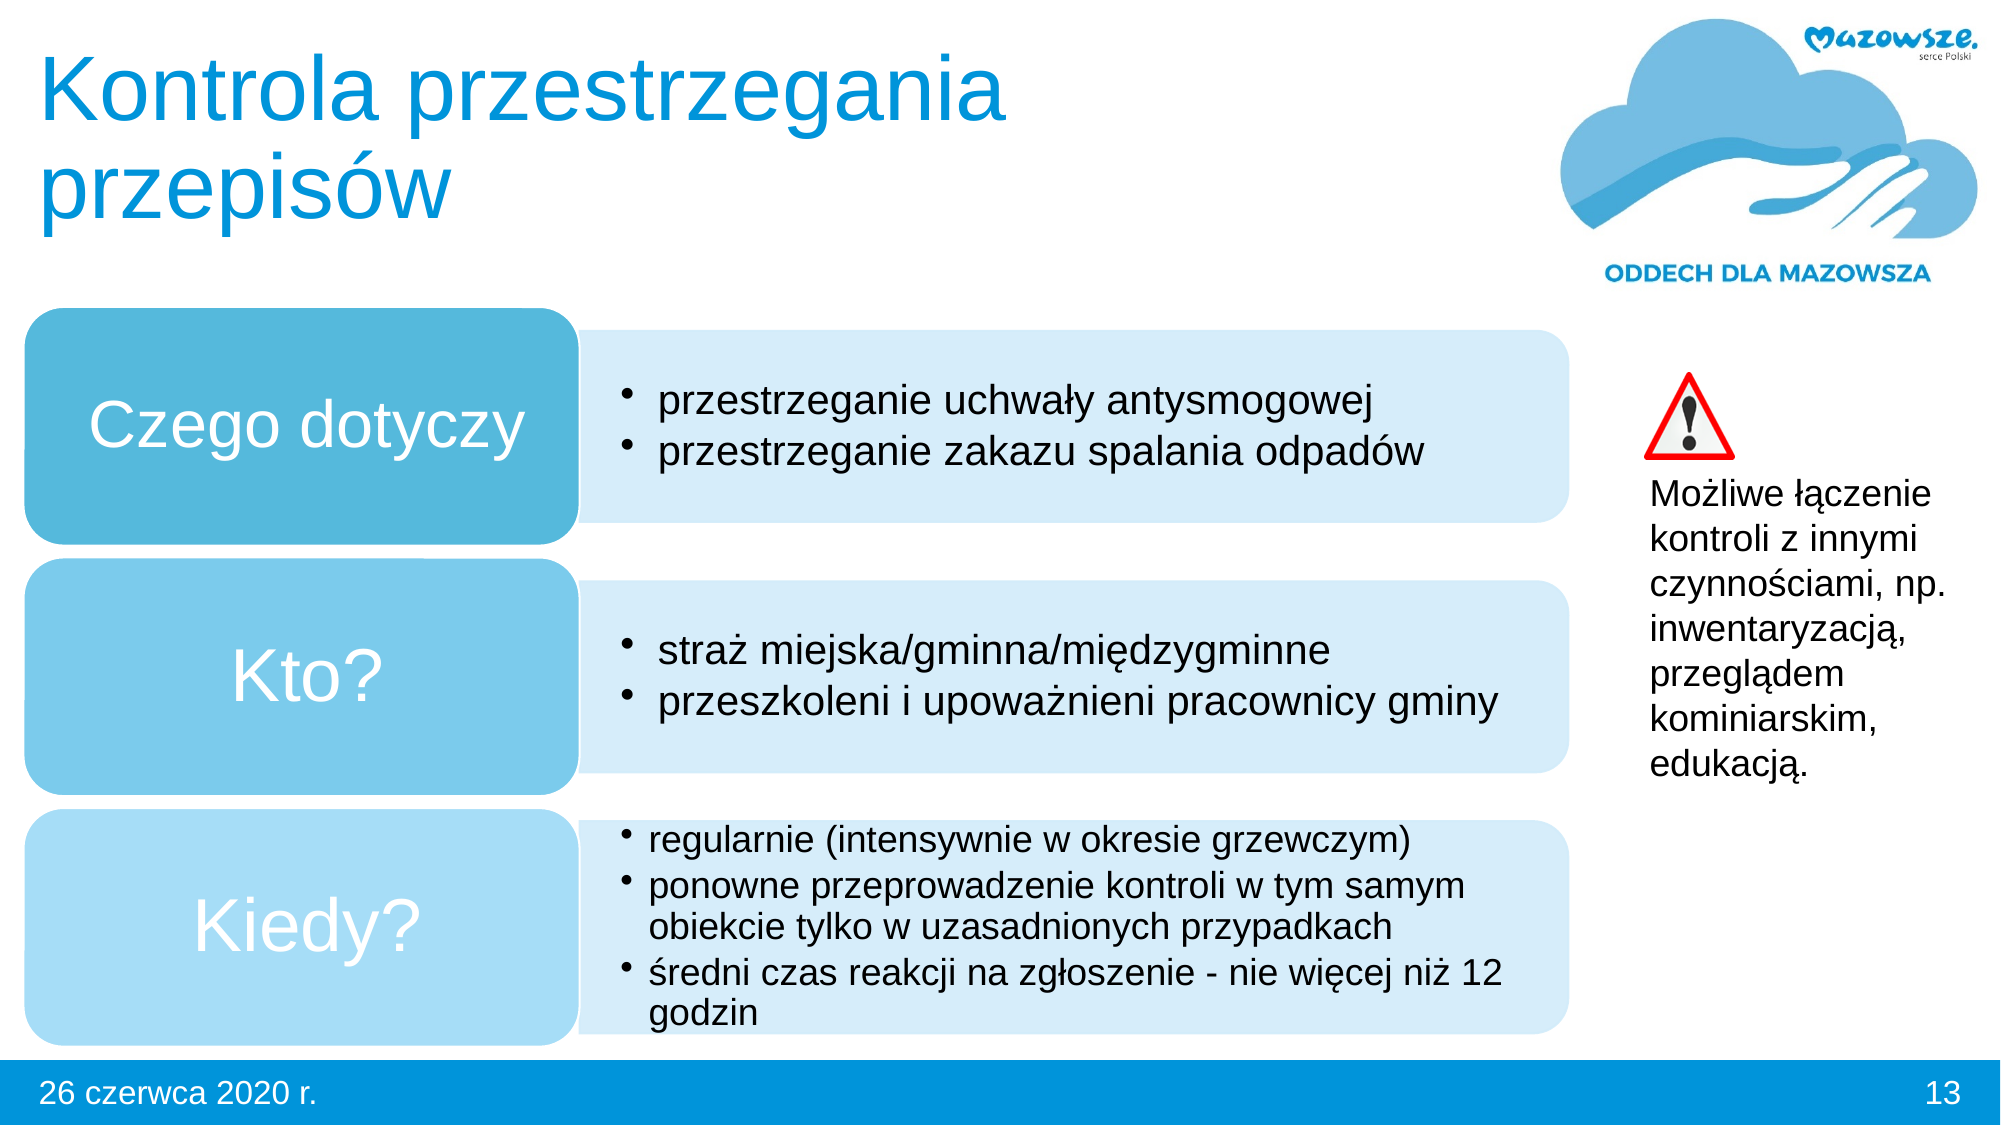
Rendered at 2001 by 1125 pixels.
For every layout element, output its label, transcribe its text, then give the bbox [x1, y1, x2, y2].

title Kontrola przestrzegania przepisów [23, 33, 1312, 261]
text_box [23, 306, 1569, 1047]
text_box Możliwe łączenie kontroli z innymi czynnościami, np. inwentaryzacją, przeglądem kominiarskim, edukacją. [1634, 461, 1994, 792]
slide_number 26 czerwca 2020 r. [23, 1061, 624, 1121]
slide_number 13 [1526, 1061, 1977, 1121]
picture [1644, 372, 1736, 460]
picture [1546, 0, 1998, 300]
